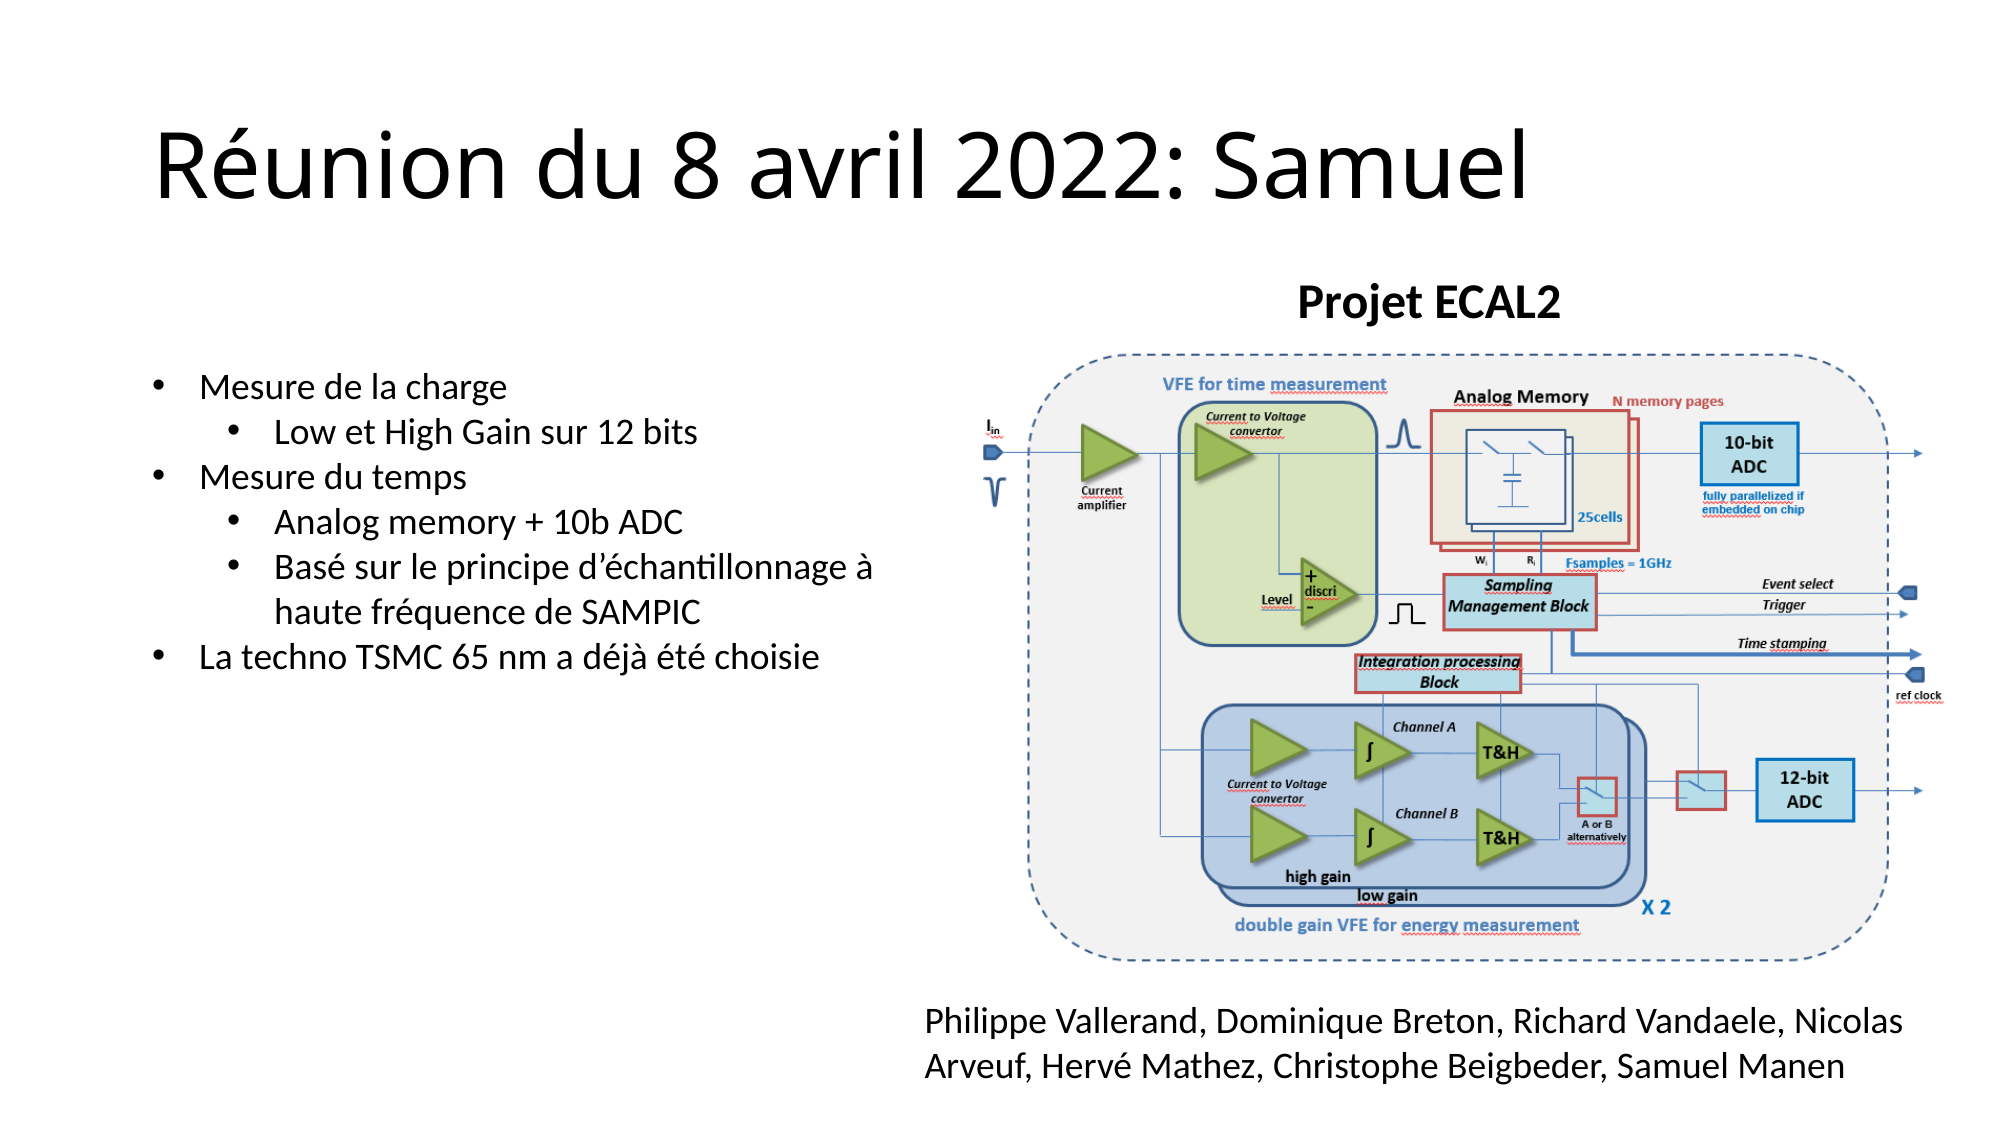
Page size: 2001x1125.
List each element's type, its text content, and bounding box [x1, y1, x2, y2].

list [977, 337, 1952, 975]
title Réunion du 8 avril 2022: Samuel [137, 59, 1863, 278]
text_box Philippe Vallerand, Dominique Breton, Richard Vandaele, Nicolas Arveuf, Hervé Mathez, Christophe Beigbeder, Samuel Manen [909, 988, 2000, 1125]
text_box Projet ECAL2 [1282, 261, 1577, 337]
text_box Mesure de la charge Low et High Gain sur 12 bits Mesure du temps Analog memory + 10b ADC Basé sur le principe d’échantillonnage à haute fréquence de SAMPIC La techno TSMC 65 nm a déjà été choisie [137, 354, 943, 684]
